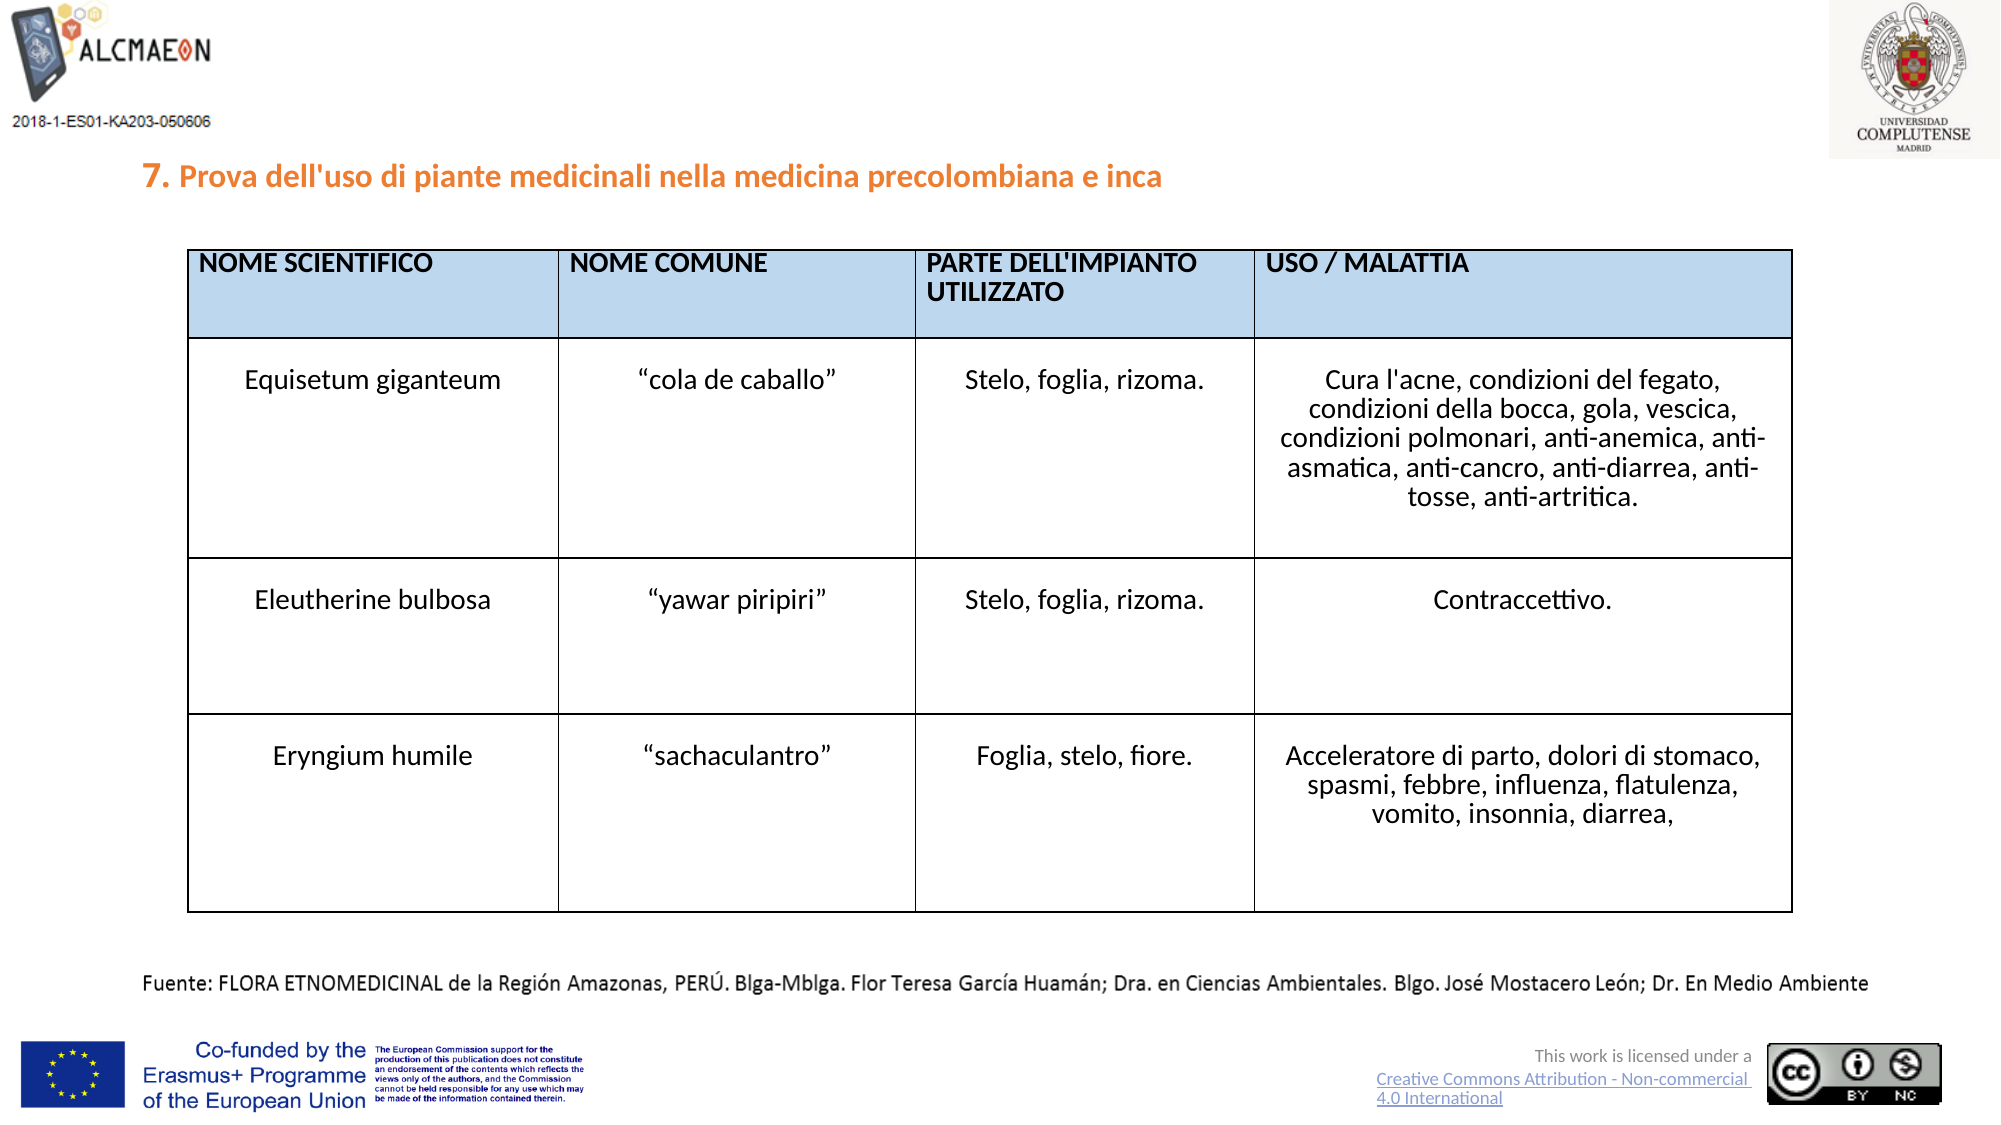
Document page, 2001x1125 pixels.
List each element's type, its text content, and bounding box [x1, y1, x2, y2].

title [147, 43, 1855, 218]
table_cell Cura l'acne, condizioni del fegato, condizioni della bocca, gola, vescica, condizioni polmonari, anti-anemica, anti-asmatica, anti-cancro, anti-diarrea, anti-tosse, anti-artritica. [1255, 339, 1791, 557]
table_cell Contraccettivo. [1255, 559, 1791, 713]
table_cell Foglia, stelo, fiore. [916, 715, 1254, 911]
table_cell “sachaculantro” [559, 715, 915, 911]
table_cell Equisetum giganteum [189, 339, 558, 557]
table_cell Eleutherine bulbosa [189, 559, 558, 713]
picture [1829, 0, 2000, 159]
picture [0, 0, 222, 140]
picture [1767, 1043, 1942, 1105]
table_header USO / MALATTIA [1255, 251, 1791, 337]
table_cell “yawar piripiri” [559, 559, 915, 713]
text_box 7. Prova dell'uso di piante medicinali nella medicina precolombiana e inca [127, 147, 1853, 249]
table_cell “cola de caballo” [559, 339, 915, 557]
table_cell Acceleratore di parto, dolori di stomaco, spasmi, febbre, influenza, flatulenza, vomito, insonnia, diarrea, [1255, 715, 1791, 911]
table_cell Eryngium humile [189, 715, 558, 911]
table_header NOME COMUNE [559, 251, 915, 337]
picture [16, 1035, 591, 1113]
table_cell Stelo, foglia, rizoma. [916, 559, 1254, 713]
table_cell Stelo, foglia, rizoma. [916, 339, 1254, 557]
picture [127, 960, 1912, 1011]
table_header NOME SCIENTIFICO [189, 251, 558, 337]
table_header PARTE DELL'IMPIANTO UTILIZZATO [916, 251, 1254, 337]
